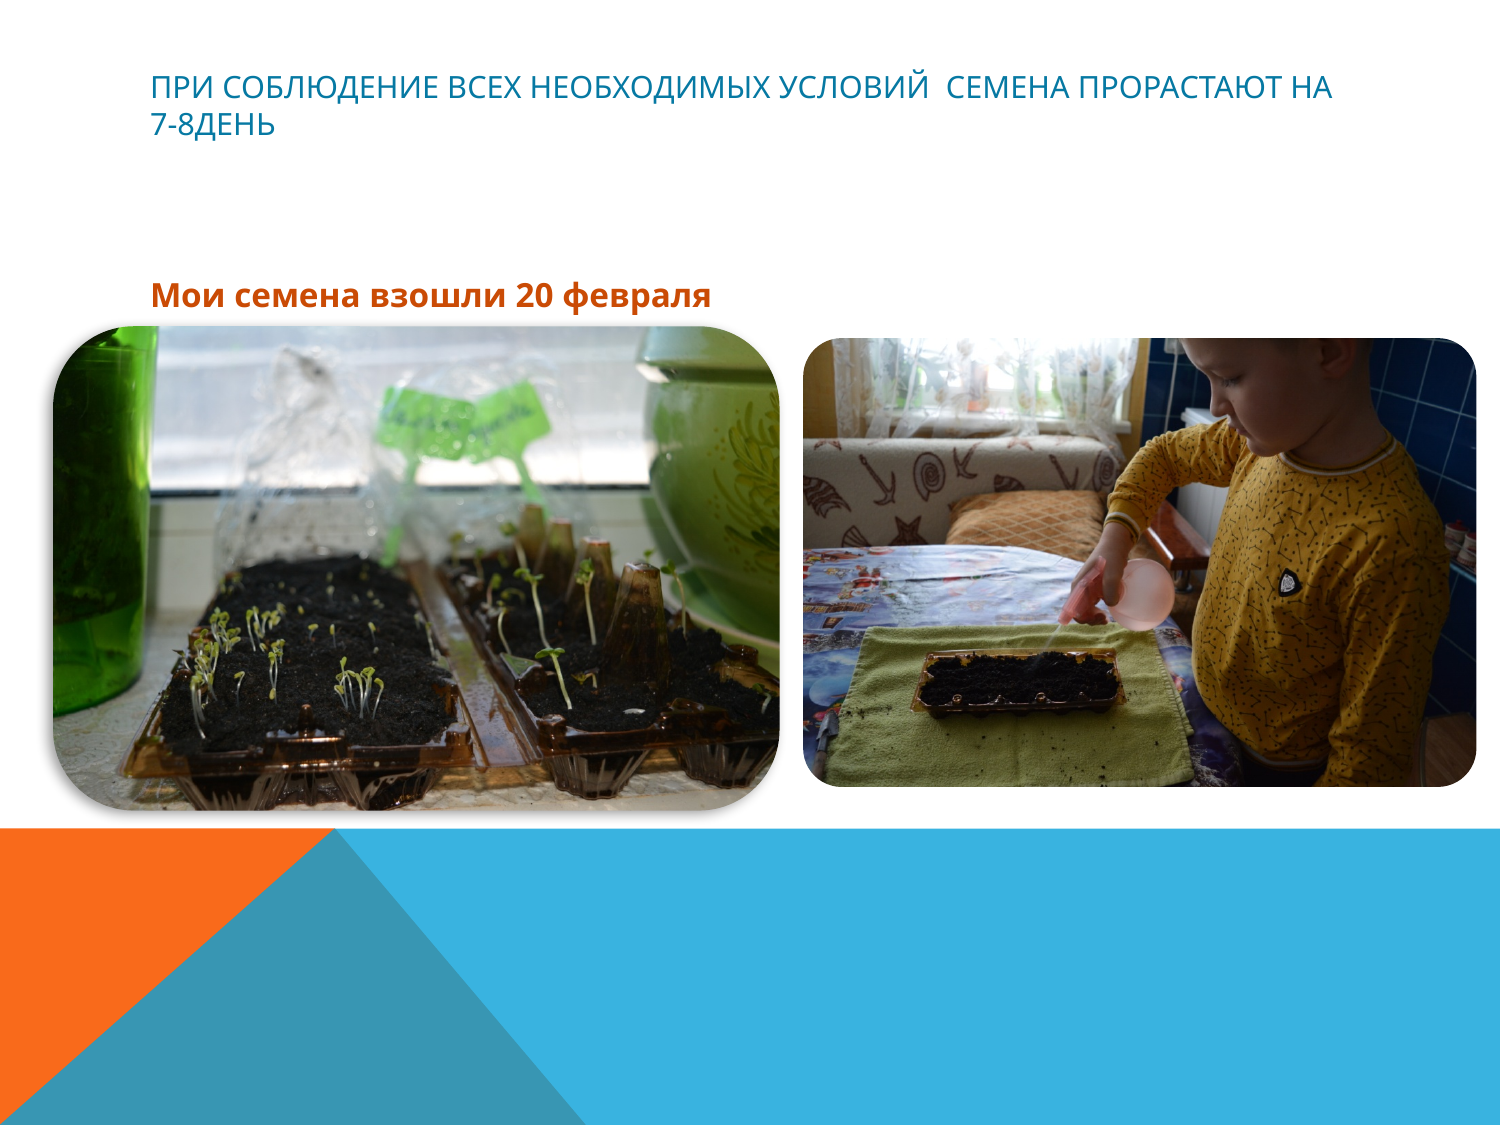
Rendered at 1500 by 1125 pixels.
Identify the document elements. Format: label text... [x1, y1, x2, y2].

title При соблюдение всех необходимых условий семена прорастают на 7-8день [135, 60, 1369, 150]
picture [802, 337, 1477, 788]
picture [52, 326, 780, 811]
list Мои семена взошли 20 февраля [135, 267, 1369, 768]
